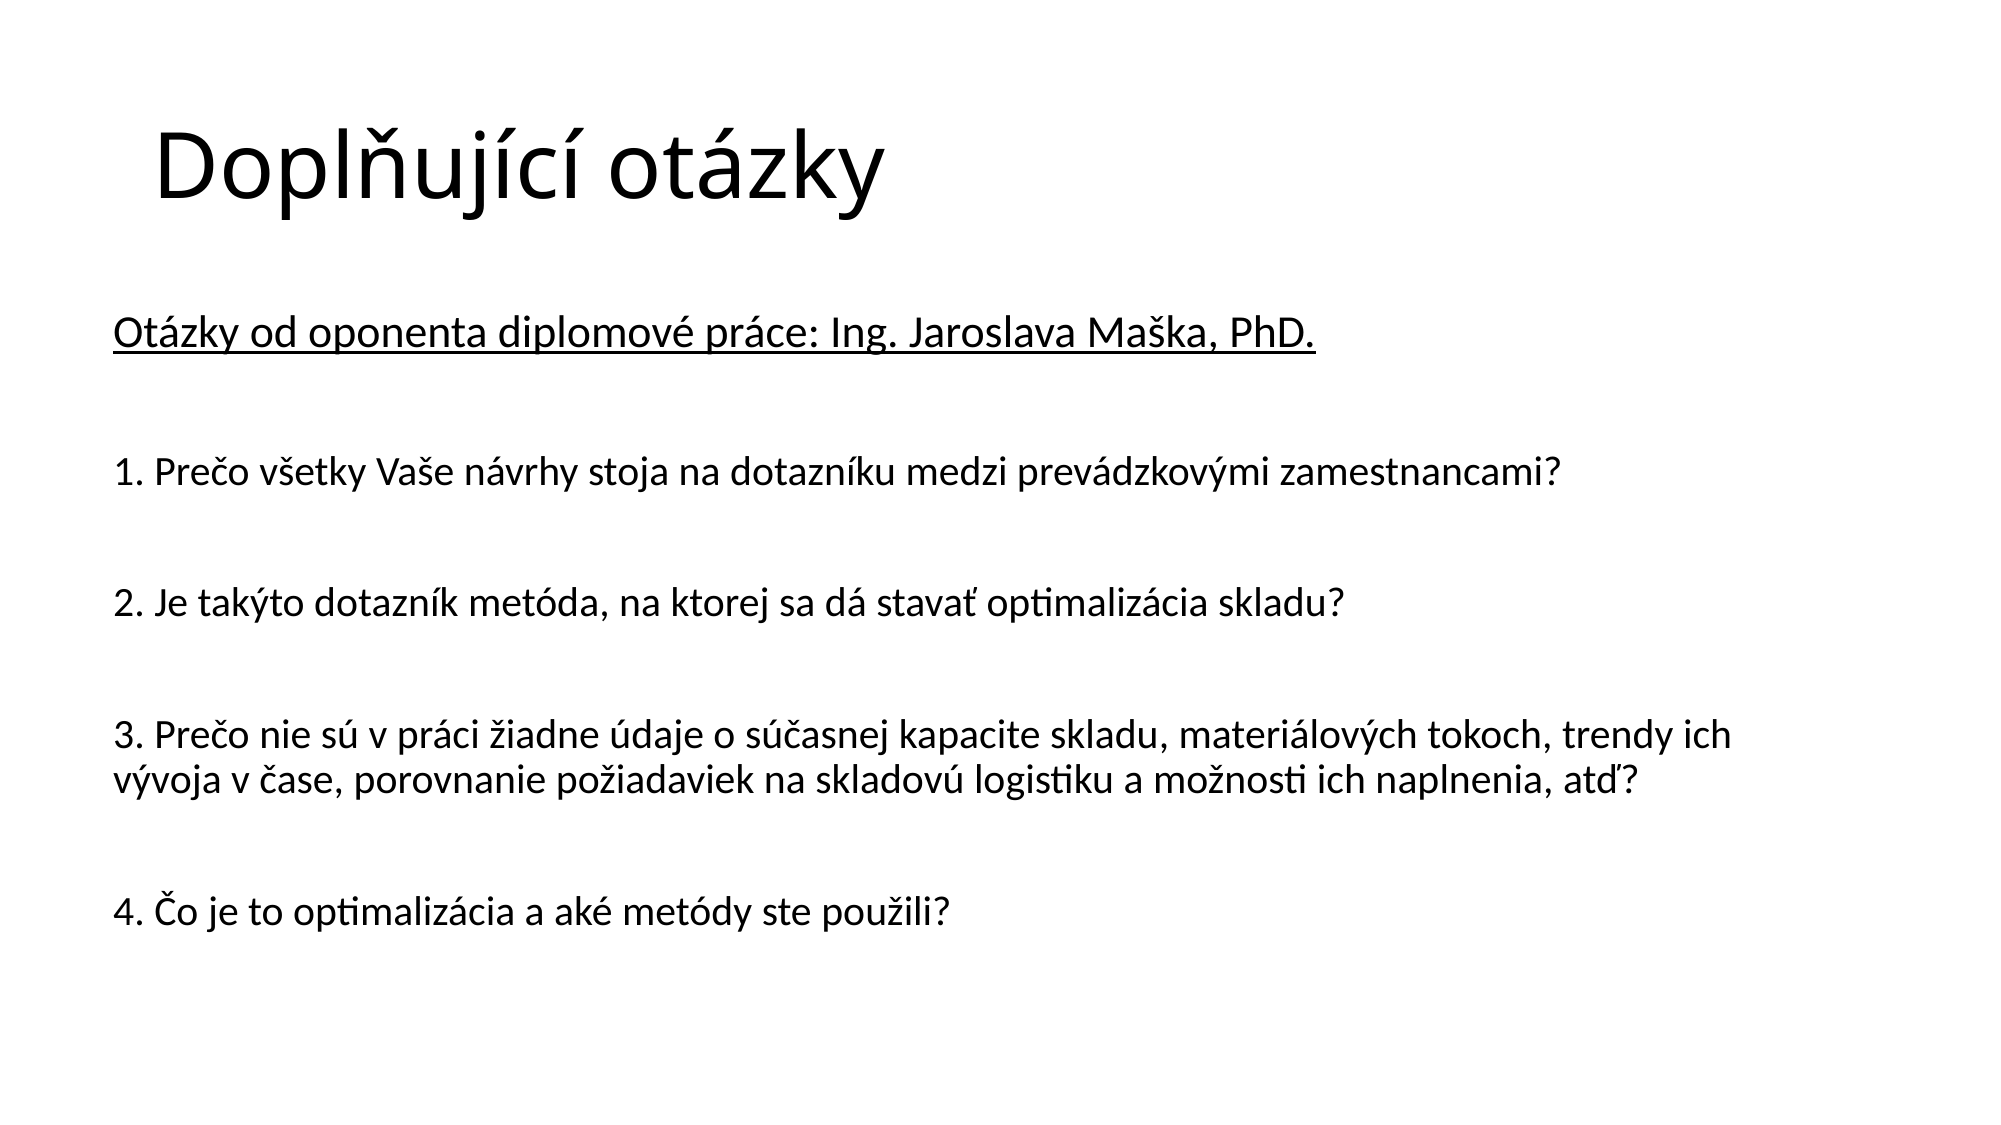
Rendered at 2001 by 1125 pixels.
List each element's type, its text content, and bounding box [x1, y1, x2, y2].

title Doplňující otázky [137, 59, 1863, 278]
list Otázky od oponenta diplomové práce: Ing. Jaroslava Maška, PhD. 1. Prečo všetky Vaše návrhy stoja na dotazníku medzi prevádzkovými zamestnancami? 2. Je takýto dotazník metóda, na ktorej sa dá stavať optimalizácia skladu? 3. Prečo nie sú v práci žiadne údaje o súčasnej kapacite skladu, materiálových tokoch, trendy ich vývoja v čase, porovnanie požiadaviek na skladovú logistiku a možnosti ich naplnenia, atď? 4. Čo je to optimalizácia a aké metódy ste použili? [98, 300, 1824, 1015]
